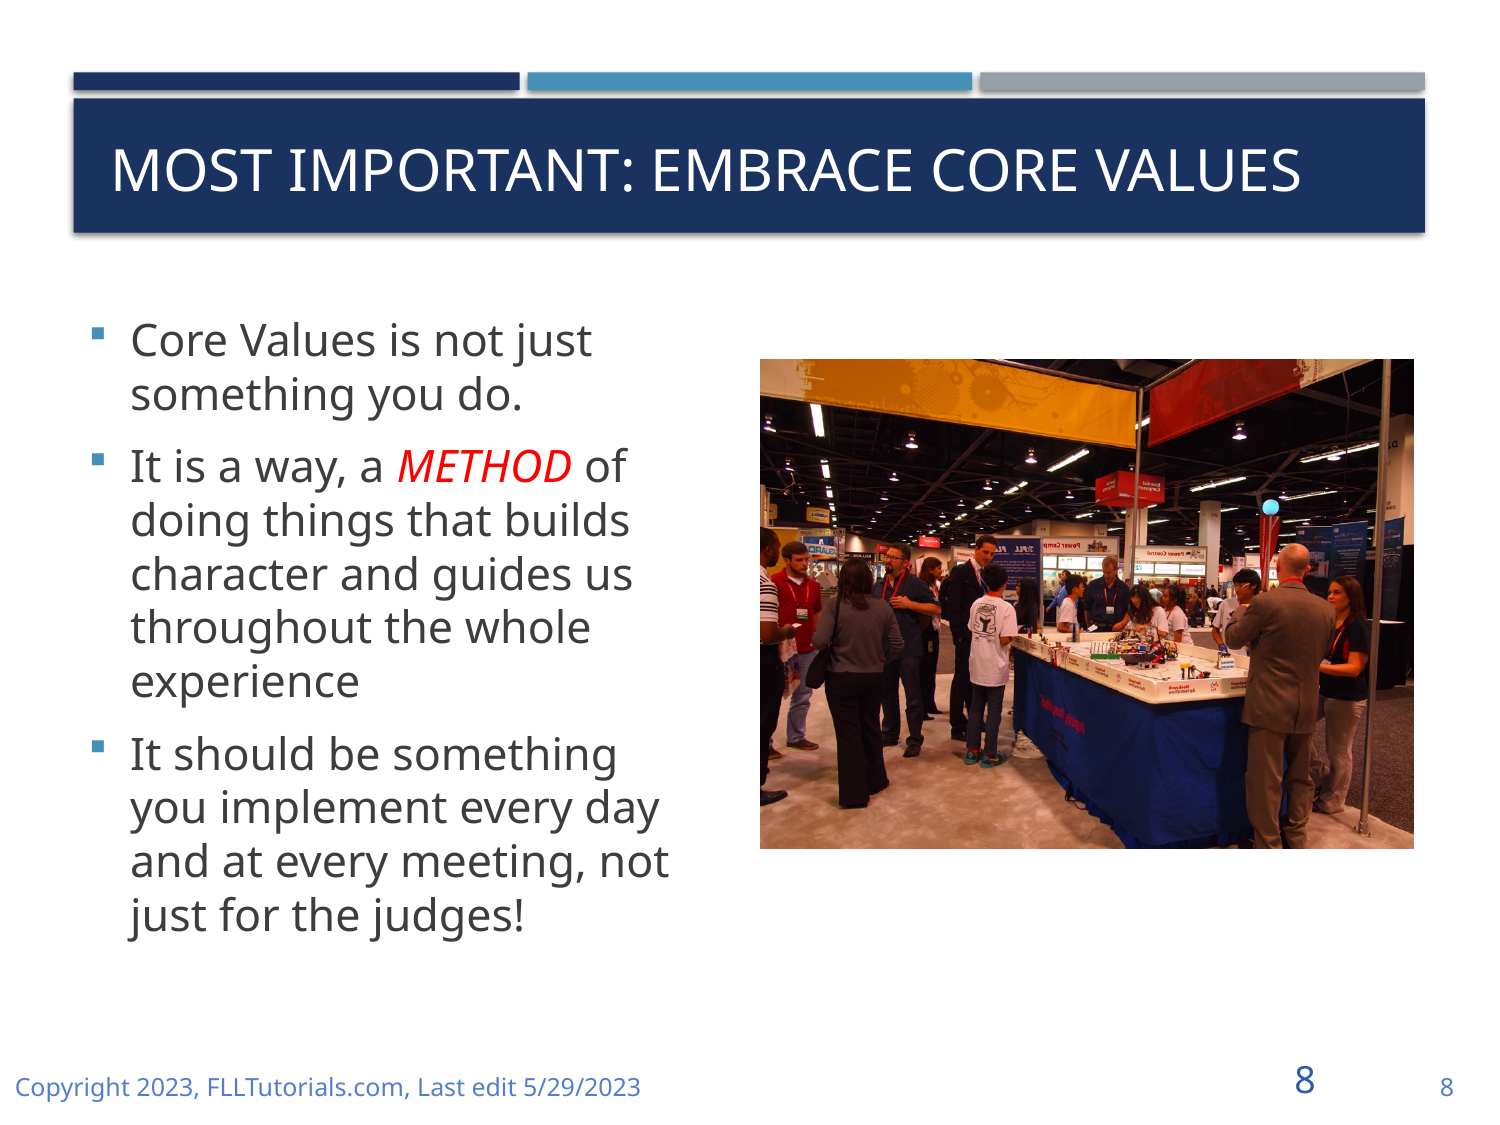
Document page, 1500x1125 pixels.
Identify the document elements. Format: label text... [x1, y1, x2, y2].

list Core Values is not just something you do. It is a way, a METHOD of doing things that builds character and guides us throughout the whole experience It should be something you implement every day and at every meeting, not just for the judges! [73, 304, 711, 962]
title MOST IMPORTANT: Embrace CORE VALUES [95, 112, 1406, 211]
footer Copyright 2023, FLLTutorials.com, Last edit 5/29/2023 [0, 1063, 799, 1124]
slide_number 8 [1425, 1064, 1500, 1125]
text_box 8 [1279, 1048, 1406, 1109]
picture [759, 358, 1414, 850]
